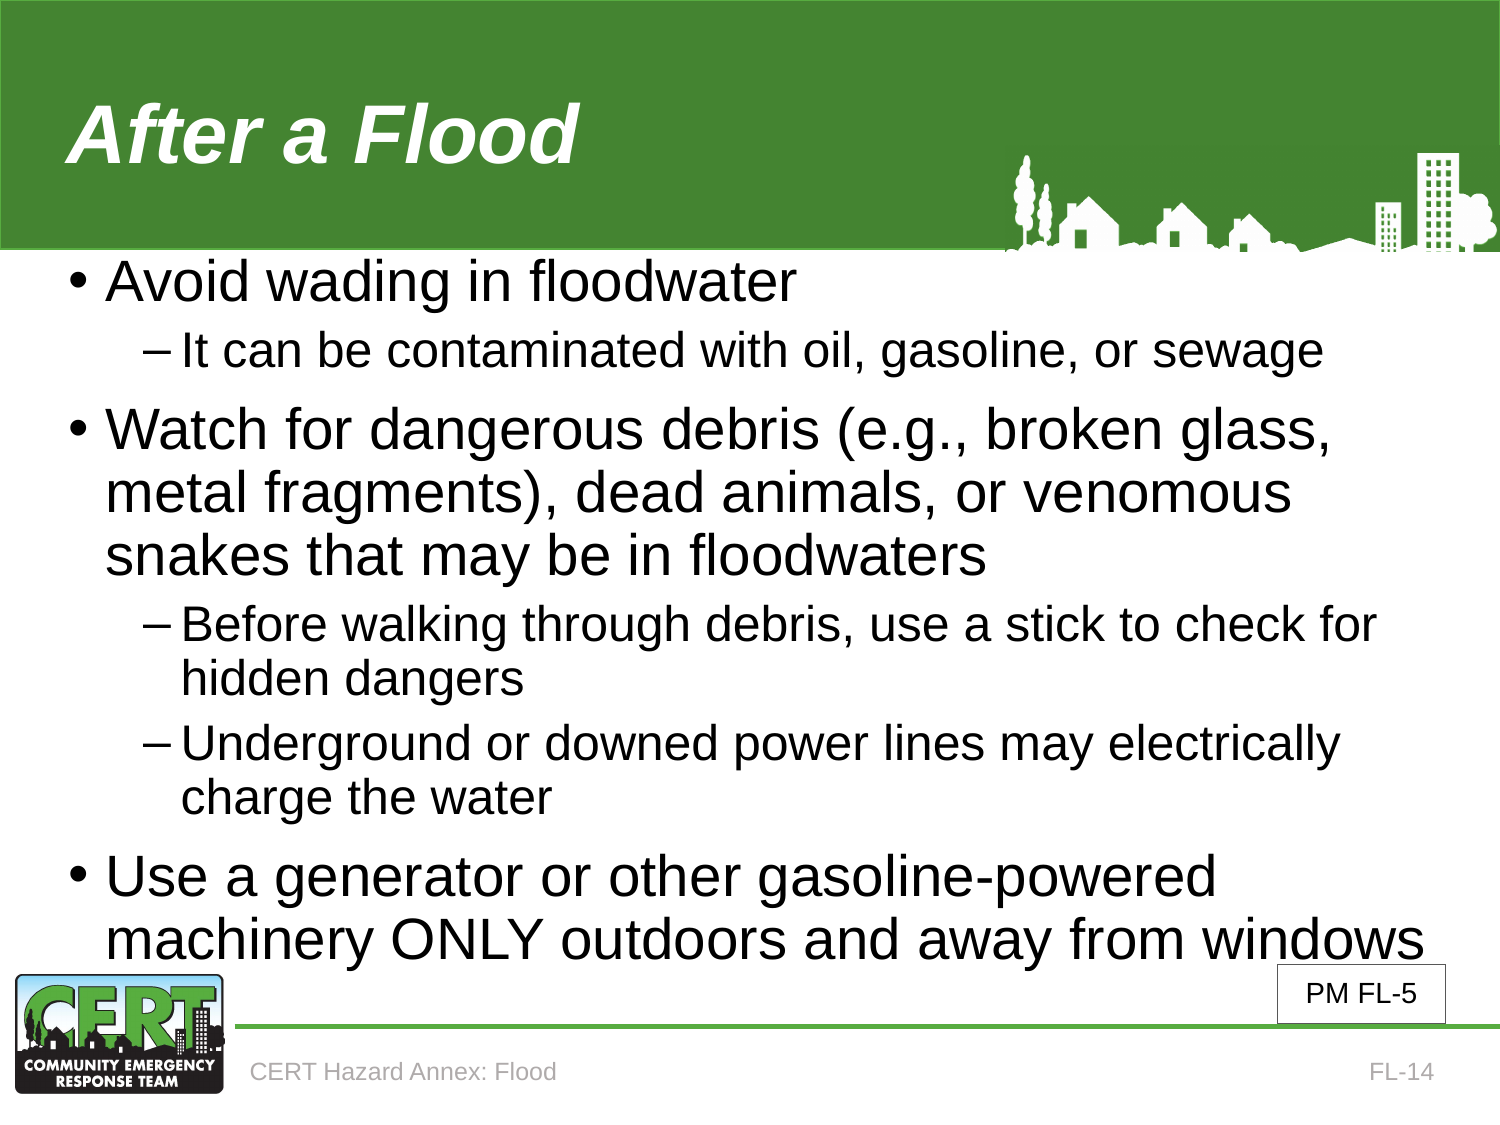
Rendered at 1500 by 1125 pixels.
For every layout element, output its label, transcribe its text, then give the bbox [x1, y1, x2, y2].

list Avoid wading in floodwater It can be contaminated with oil, gasoline, or sewage Watch for dangerous debris (e.g., broken glass, metal fragments), dead animals, or venomous snakes that may be in floodwaters Before walking through debris, use a stick to check for hidden dangers Underground or downed power lines may electrically charge the water Use a generator or other gasoline-powered machinery ONLY outdoors and away from windows [53, 243, 1450, 1029]
list FL-14 [1153, 1047, 1450, 1098]
picture [14, 973, 225, 1094]
picture [1005, 145, 1500, 252]
list CERT Hazard Annex: Flood [234, 1047, 963, 1098]
list PM FL-5 [1277, 964, 1446, 1024]
title After a Flood (2 of 5) [51, 52, 1005, 220]
